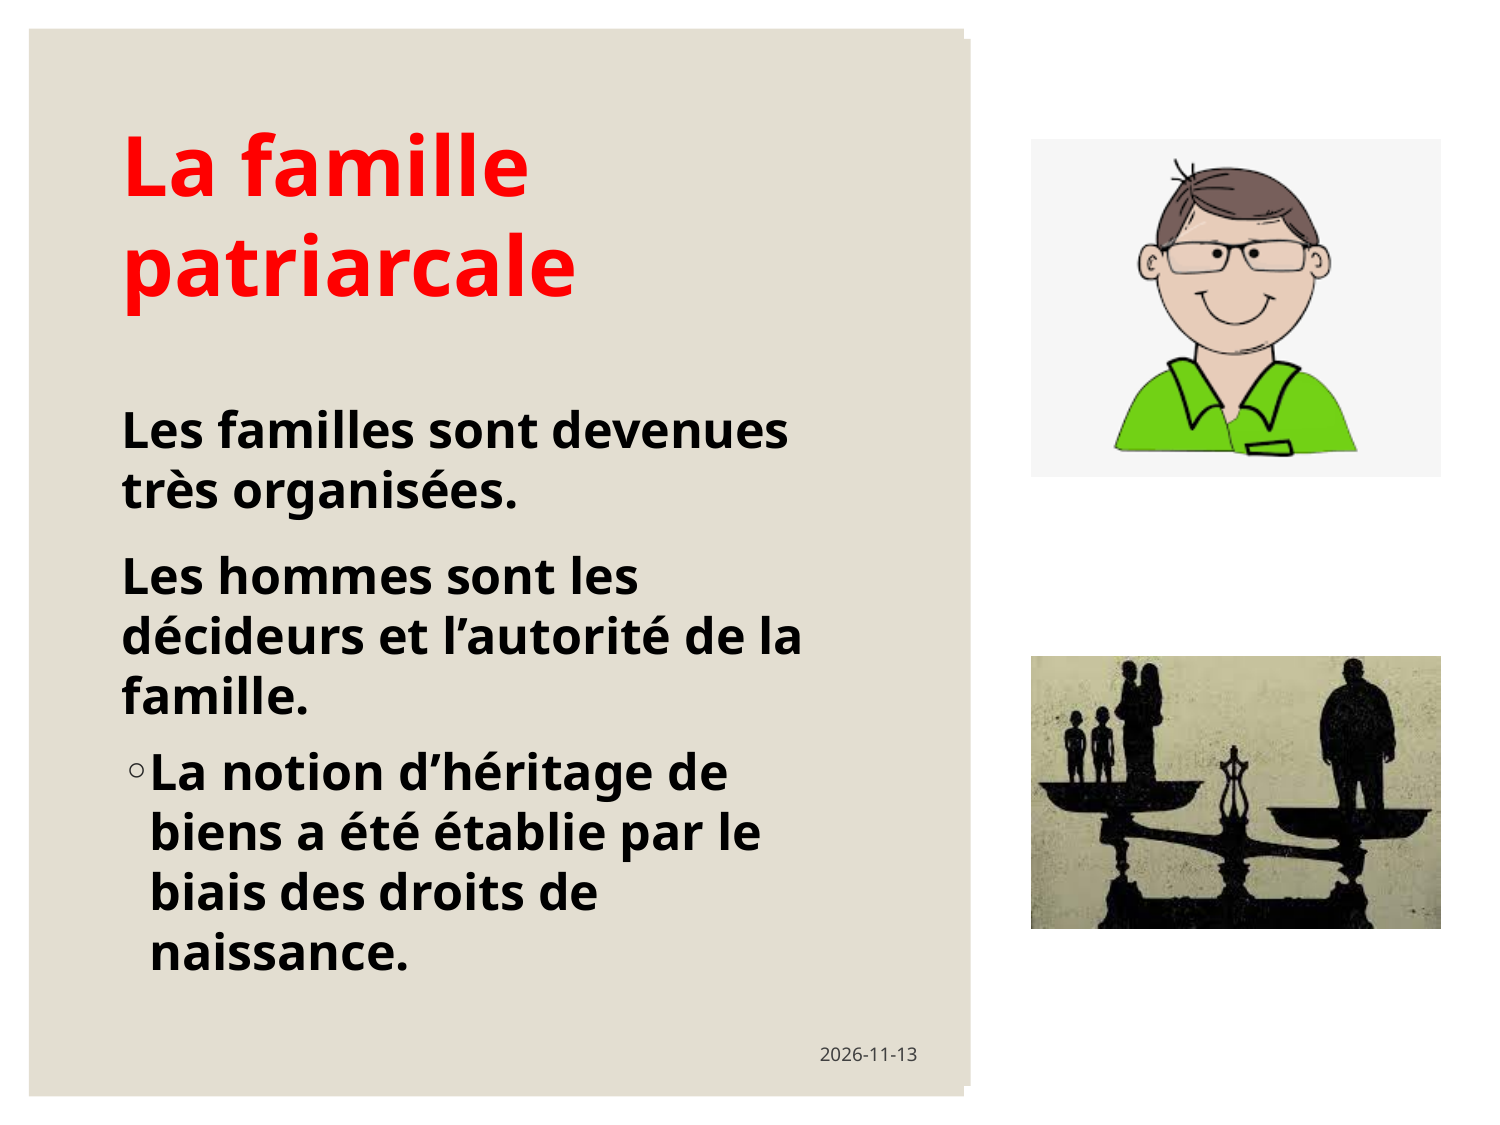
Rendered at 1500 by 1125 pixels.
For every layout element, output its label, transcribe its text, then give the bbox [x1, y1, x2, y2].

text_box [28, 38, 972, 1087]
text_box [963, 0, 1500, 1125]
list Les familles sont devenues très organisées. Les hommes sont les décideurs et l’autorité de la famille. La notion d’héritage de biens a été établie par le biais des droits de naissance. [106, 391, 880, 990]
title La famille patriarcale [106, 105, 880, 391]
picture [1031, 656, 1441, 929]
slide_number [640, 1033, 933, 1076]
picture [1031, 139, 1441, 477]
